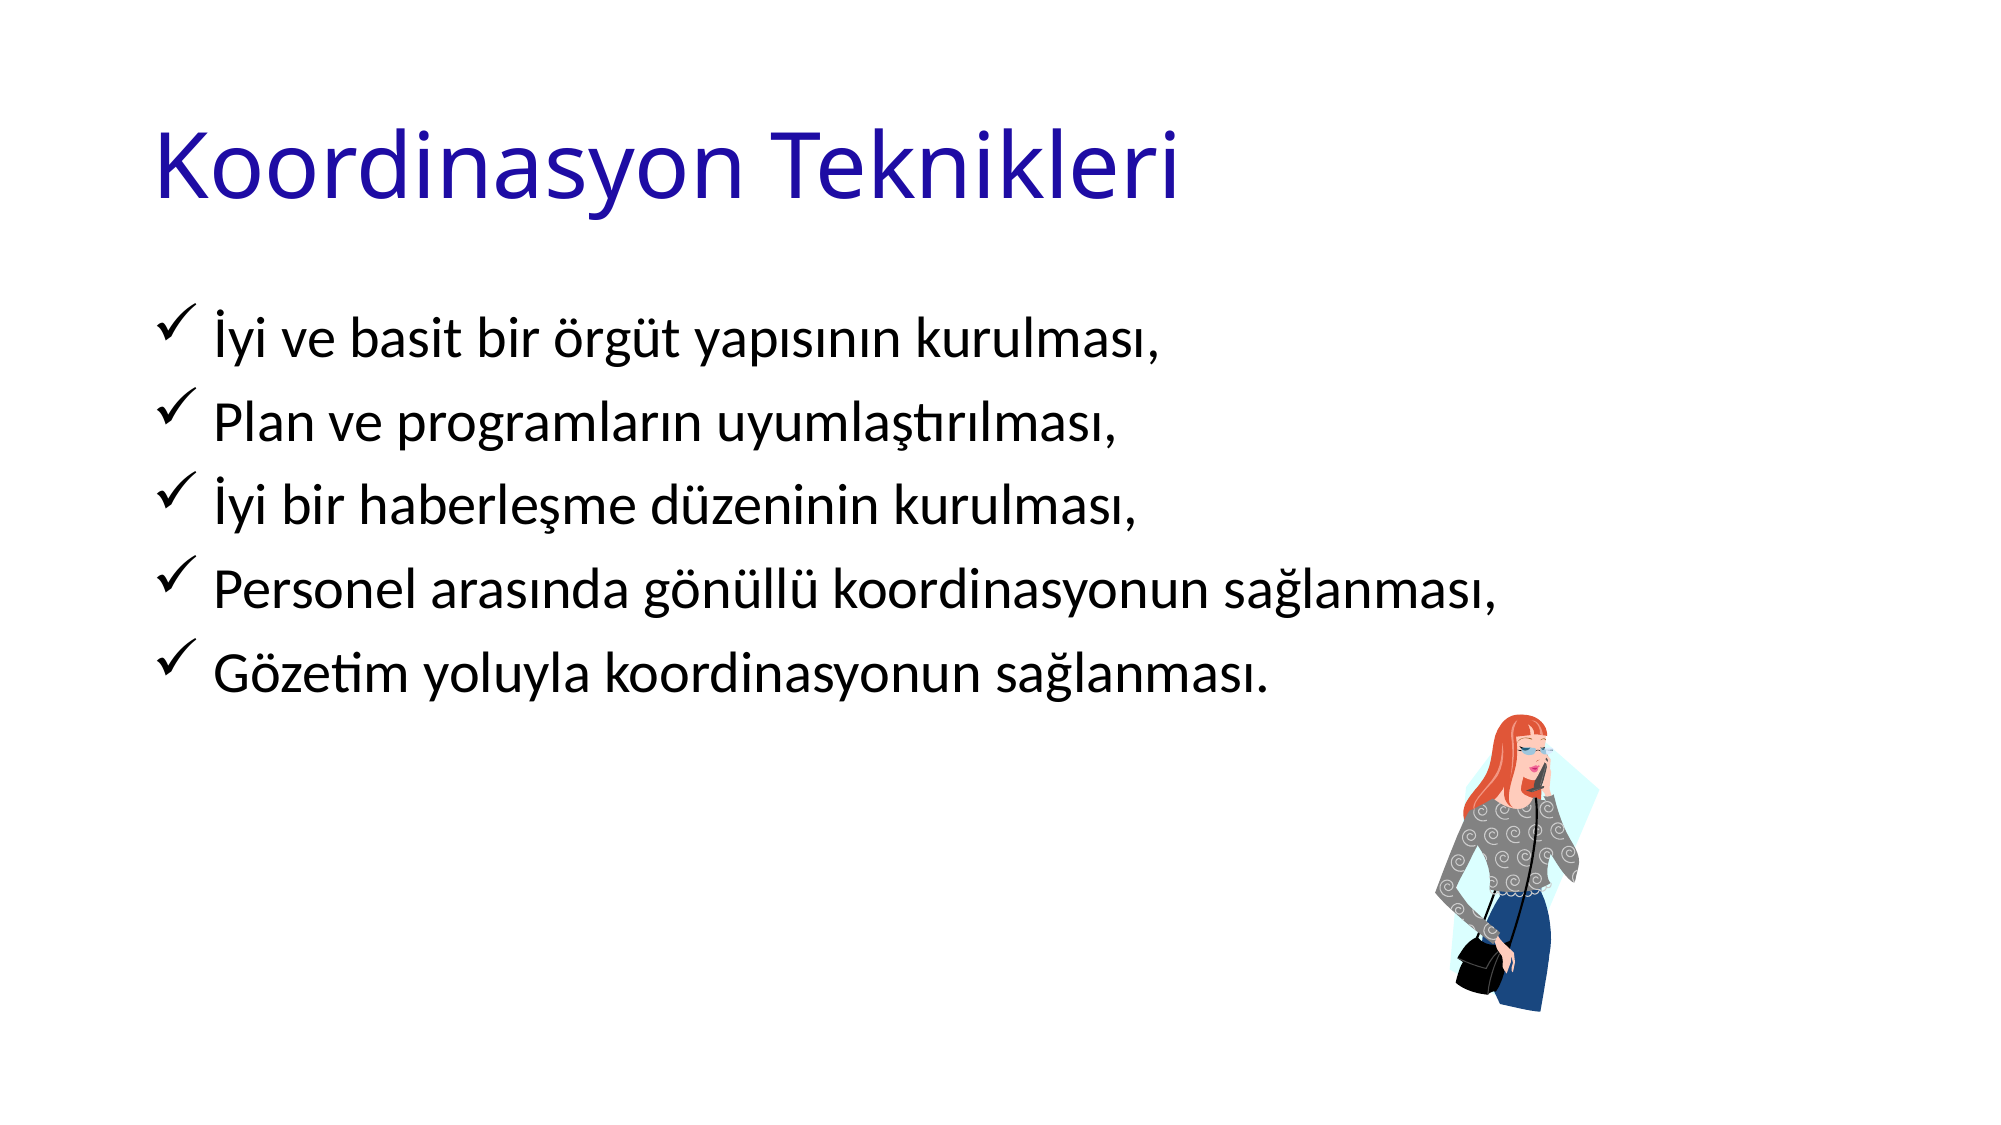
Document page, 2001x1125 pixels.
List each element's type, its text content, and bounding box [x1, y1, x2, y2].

title Koordinasyon Teknikleri [137, 59, 1863, 278]
list İyi ve basit bir örgüt yapısının kurulması, Plan ve programların uyumlaştırılması, İyi bir haberleşme düzeninin kurulması, Personel arasında gönüllü koordinasyonun sağlanması, Gözetim yoluyla koordinasyonun sağlanması. [137, 299, 1863, 1014]
picture [1435, 709, 1600, 1012]
